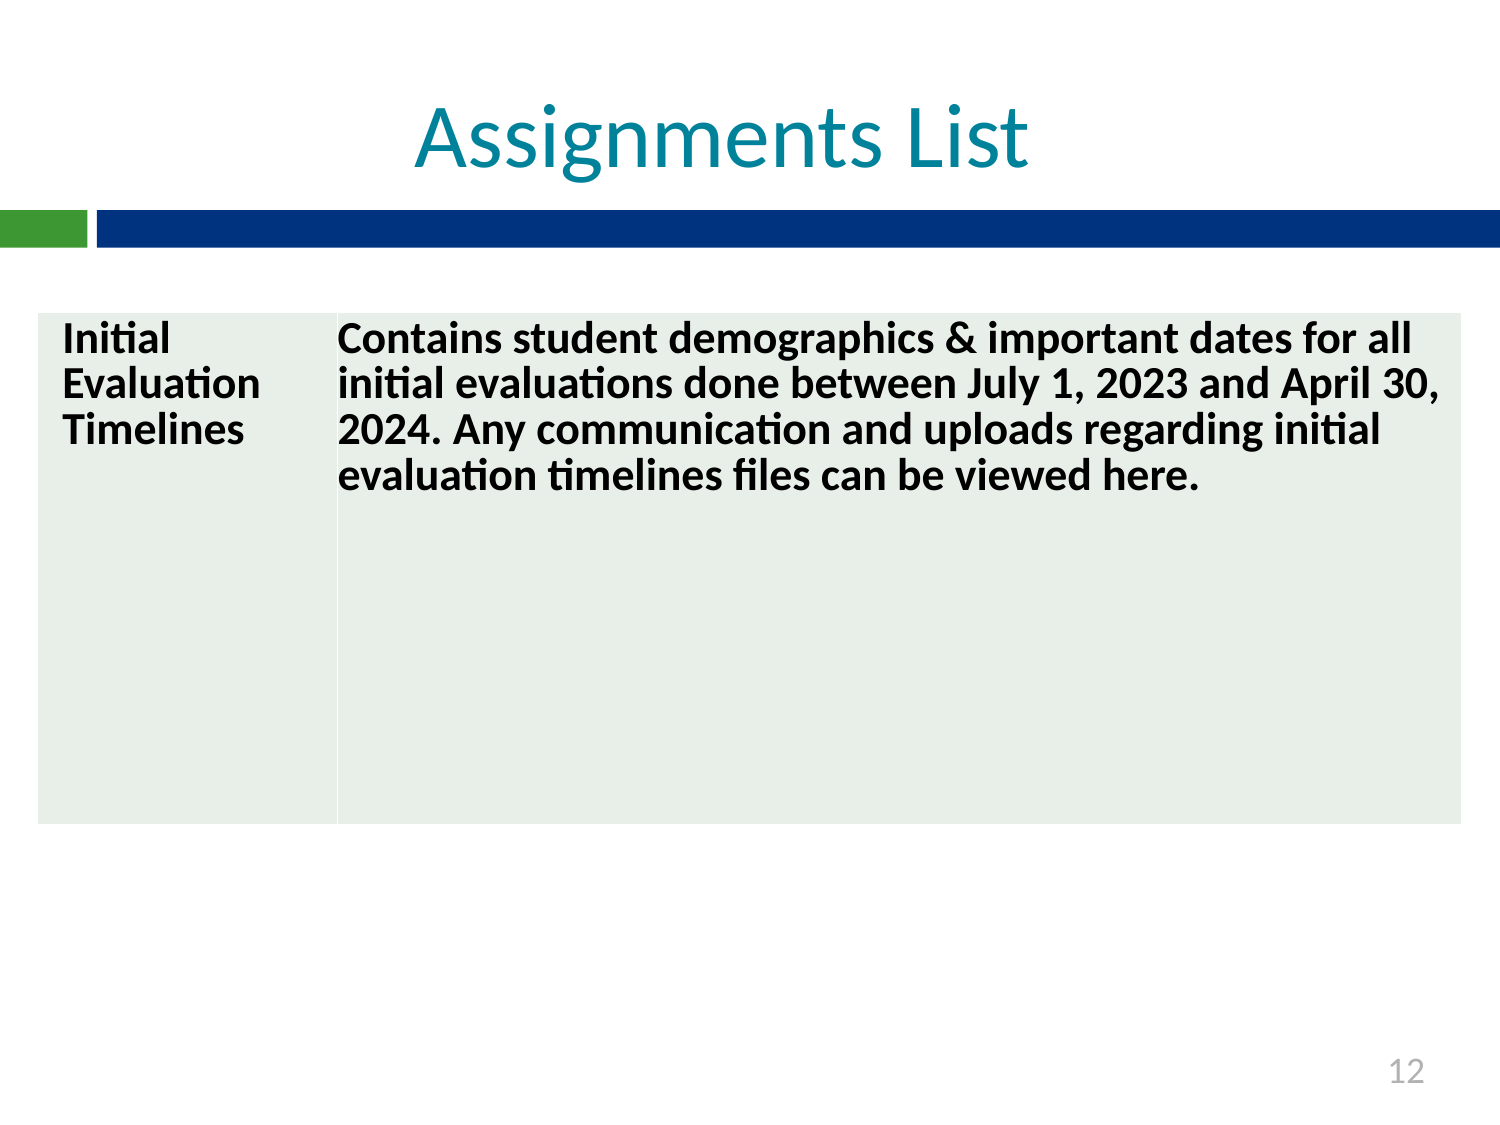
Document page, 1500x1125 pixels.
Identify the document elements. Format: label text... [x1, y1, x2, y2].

title Assignments List [412, 73, 1083, 264]
table_header Contains student demographics & important dates for all initial evaluations done between July 1, 2023 and April 30, 2024. Any communication and uploads regarding initial evaluation timelines files can be viewed here. [338, 313, 1461, 824]
table_header Initial Evaluation Timelines [38, 313, 337, 824]
slide_number 12 [1080, 1046, 1425, 1103]
